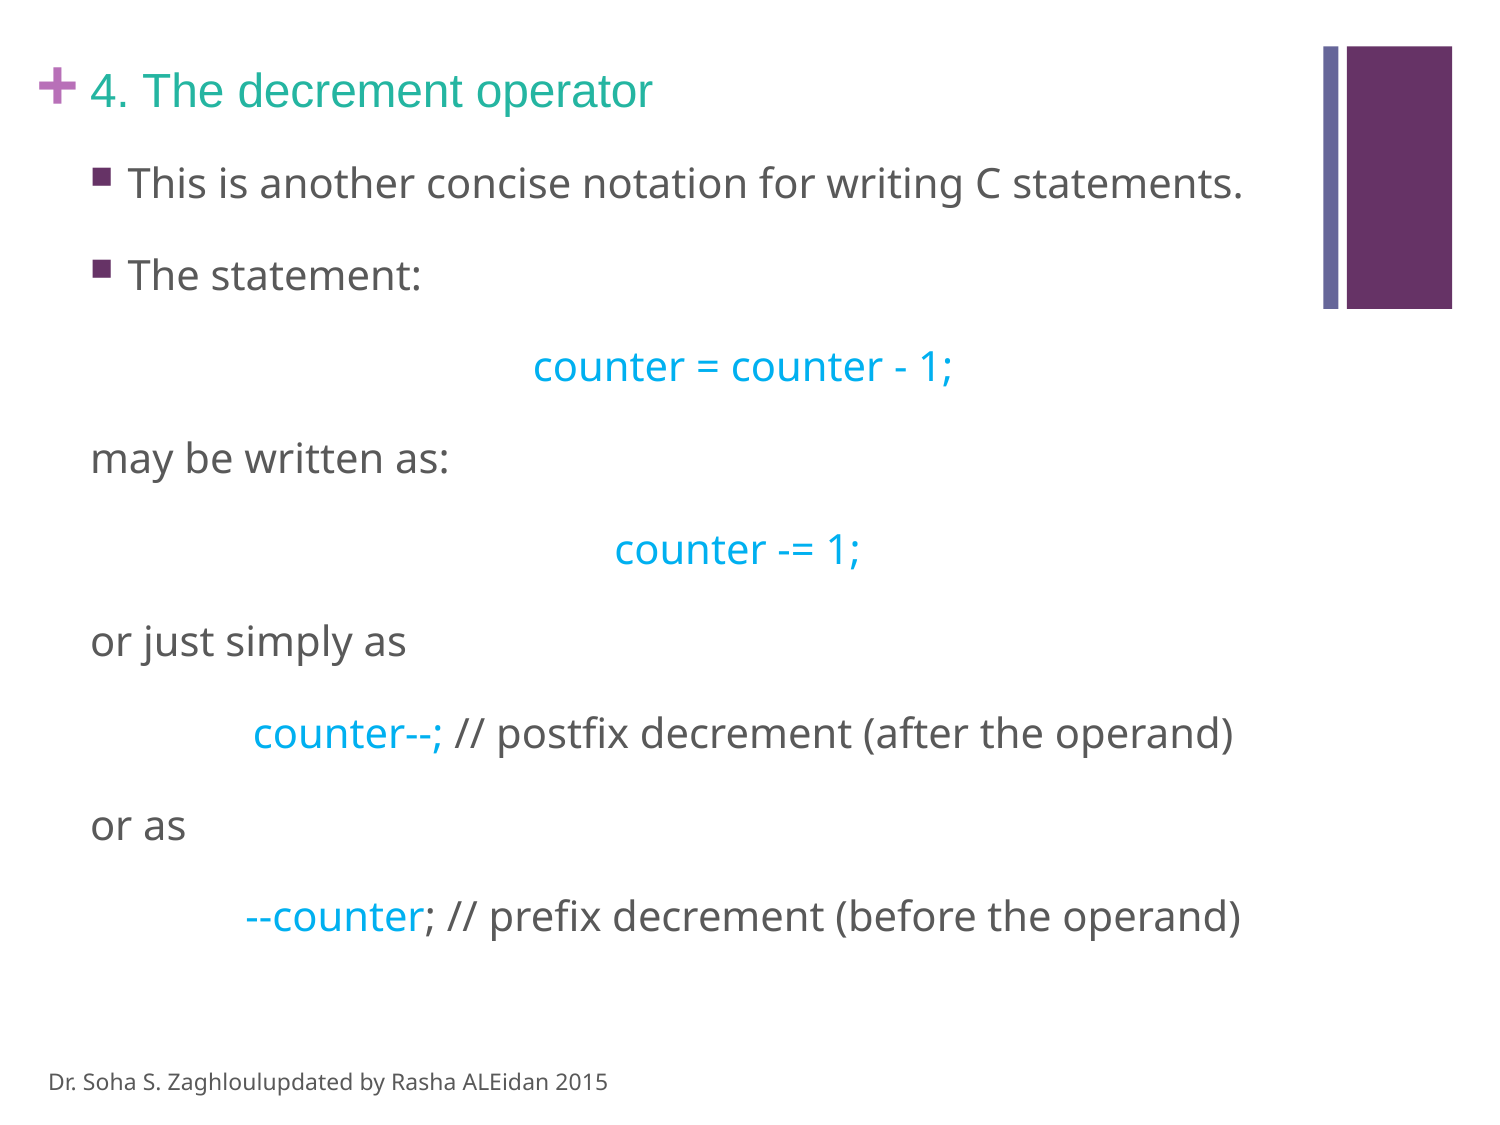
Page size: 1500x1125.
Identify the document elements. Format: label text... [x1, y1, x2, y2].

list This is another concise notation for writing C statements. The statement: counter = counter - 1; may be written as: counter -= 1; or just simply as counter--; // postfix decrement (after the operand) or as --counter; // prefix decrement (before the operand) [75, 149, 1412, 1059]
footer Dr. Soha S. Zaghloul updated by Rasha ALEidan 2015 [33, 1053, 1038, 1114]
title 4. The decrement operator [75, 52, 1341, 126]
